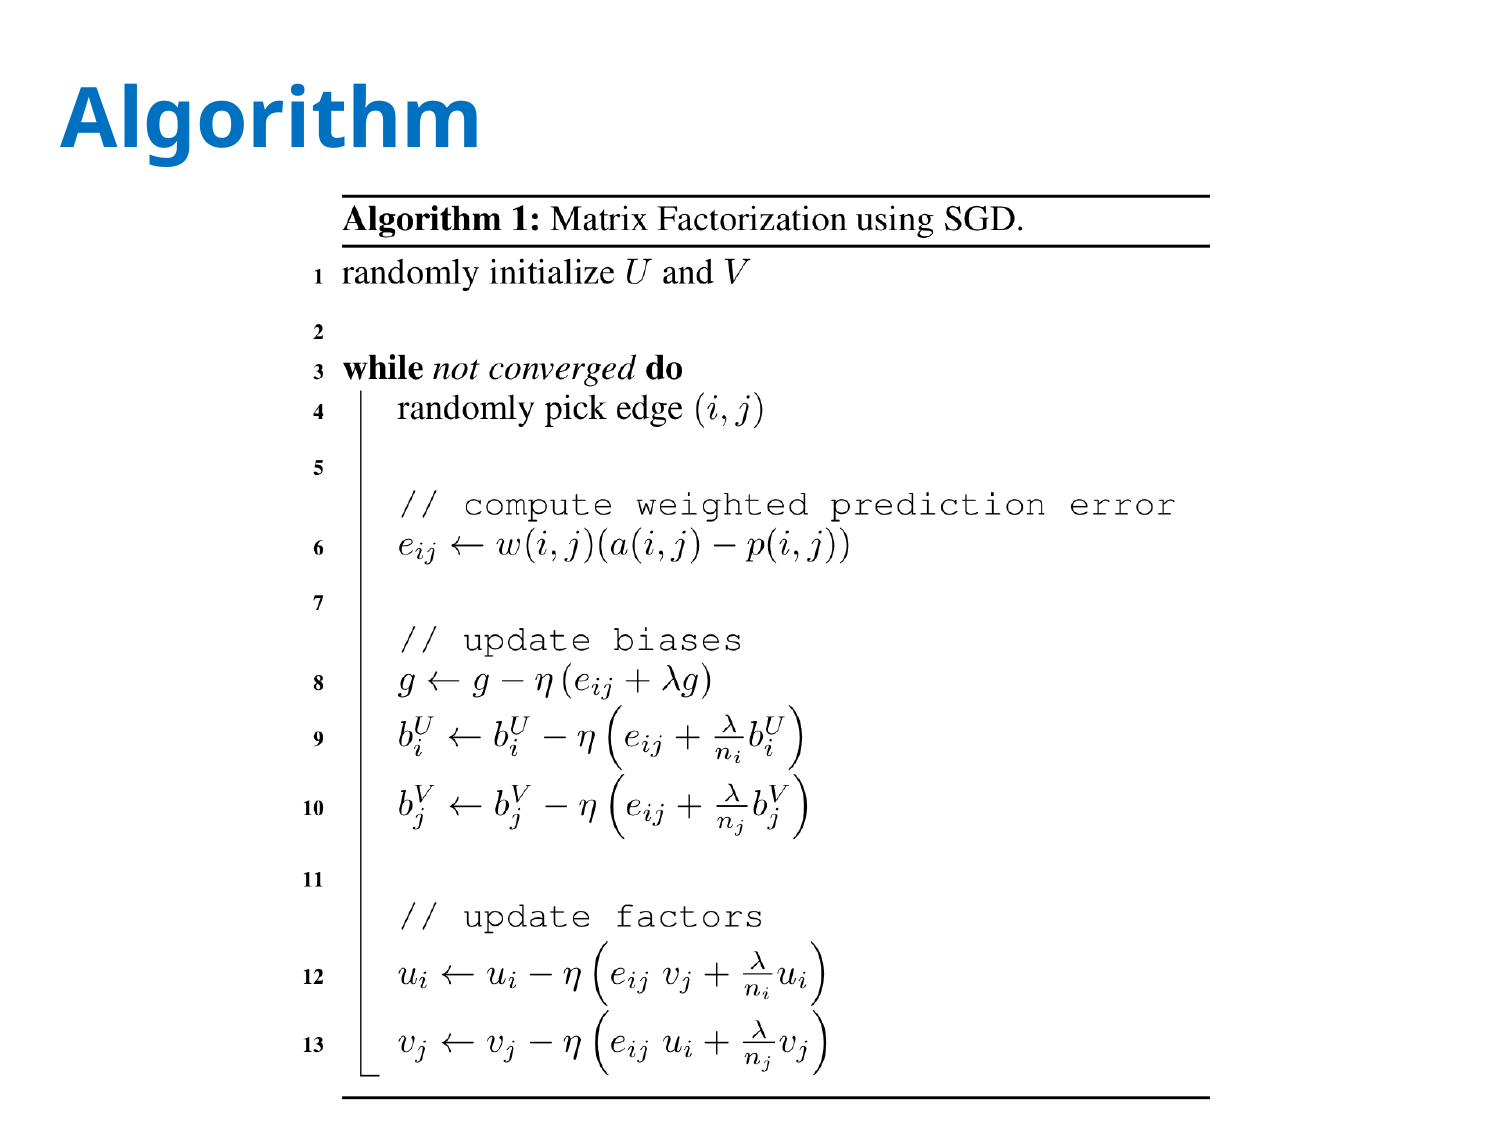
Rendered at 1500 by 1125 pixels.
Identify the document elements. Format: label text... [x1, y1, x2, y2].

title Algorithm [45, 47, 1465, 180]
picture [289, 179, 1211, 1125]
